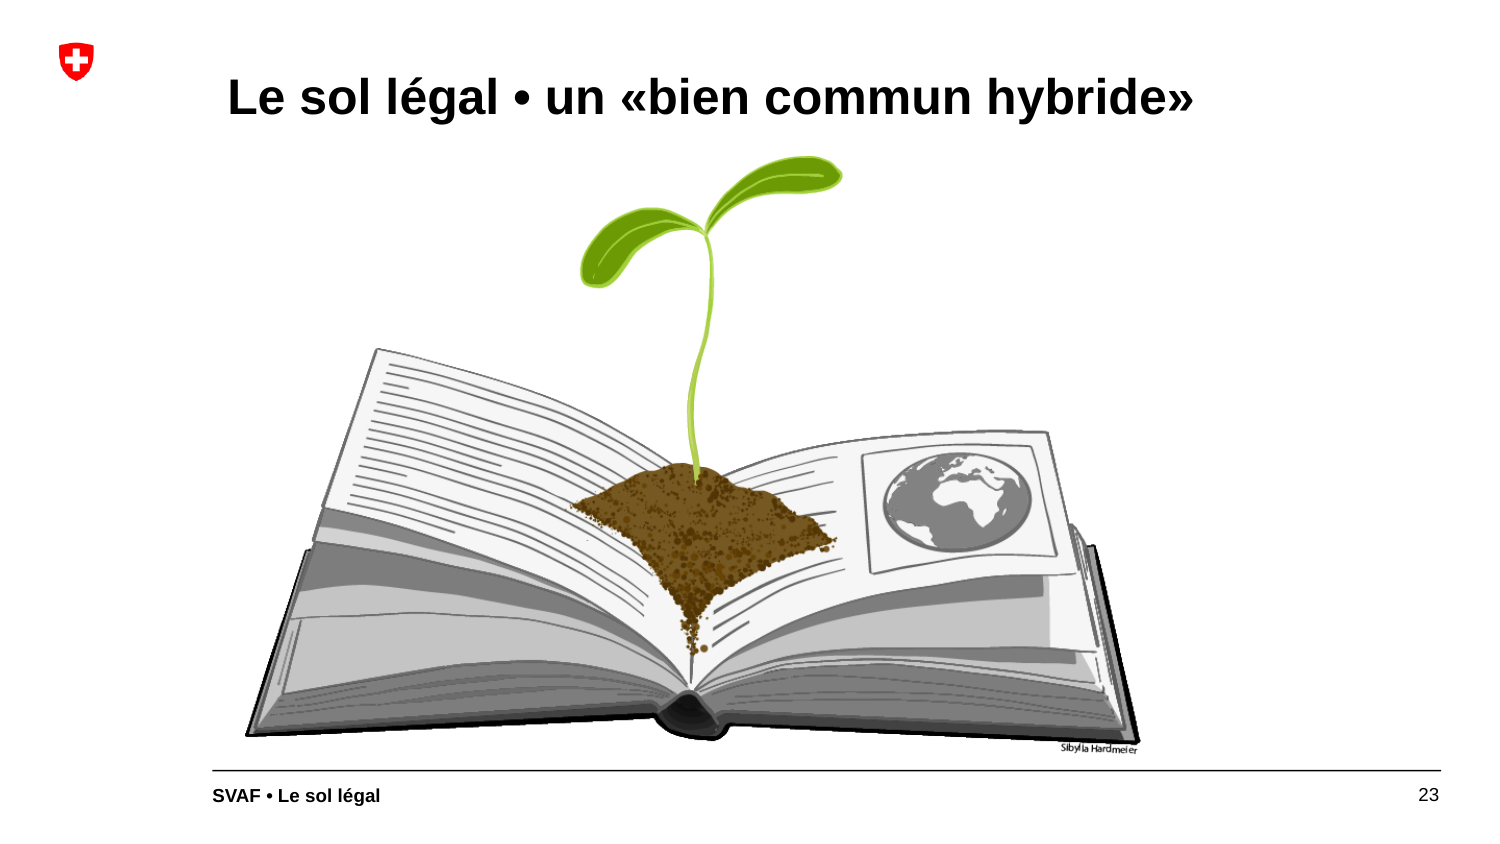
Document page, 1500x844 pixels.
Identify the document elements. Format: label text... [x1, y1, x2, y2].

picture [244, 156, 1141, 757]
slide_number 23 [1366, 780, 1440, 803]
text_box Le sol légal • un «bien commun hybride» [212, 56, 1453, 132]
footer SVAF • Le sol légal [212, 781, 926, 802]
picture [58, 42, 94, 82]
